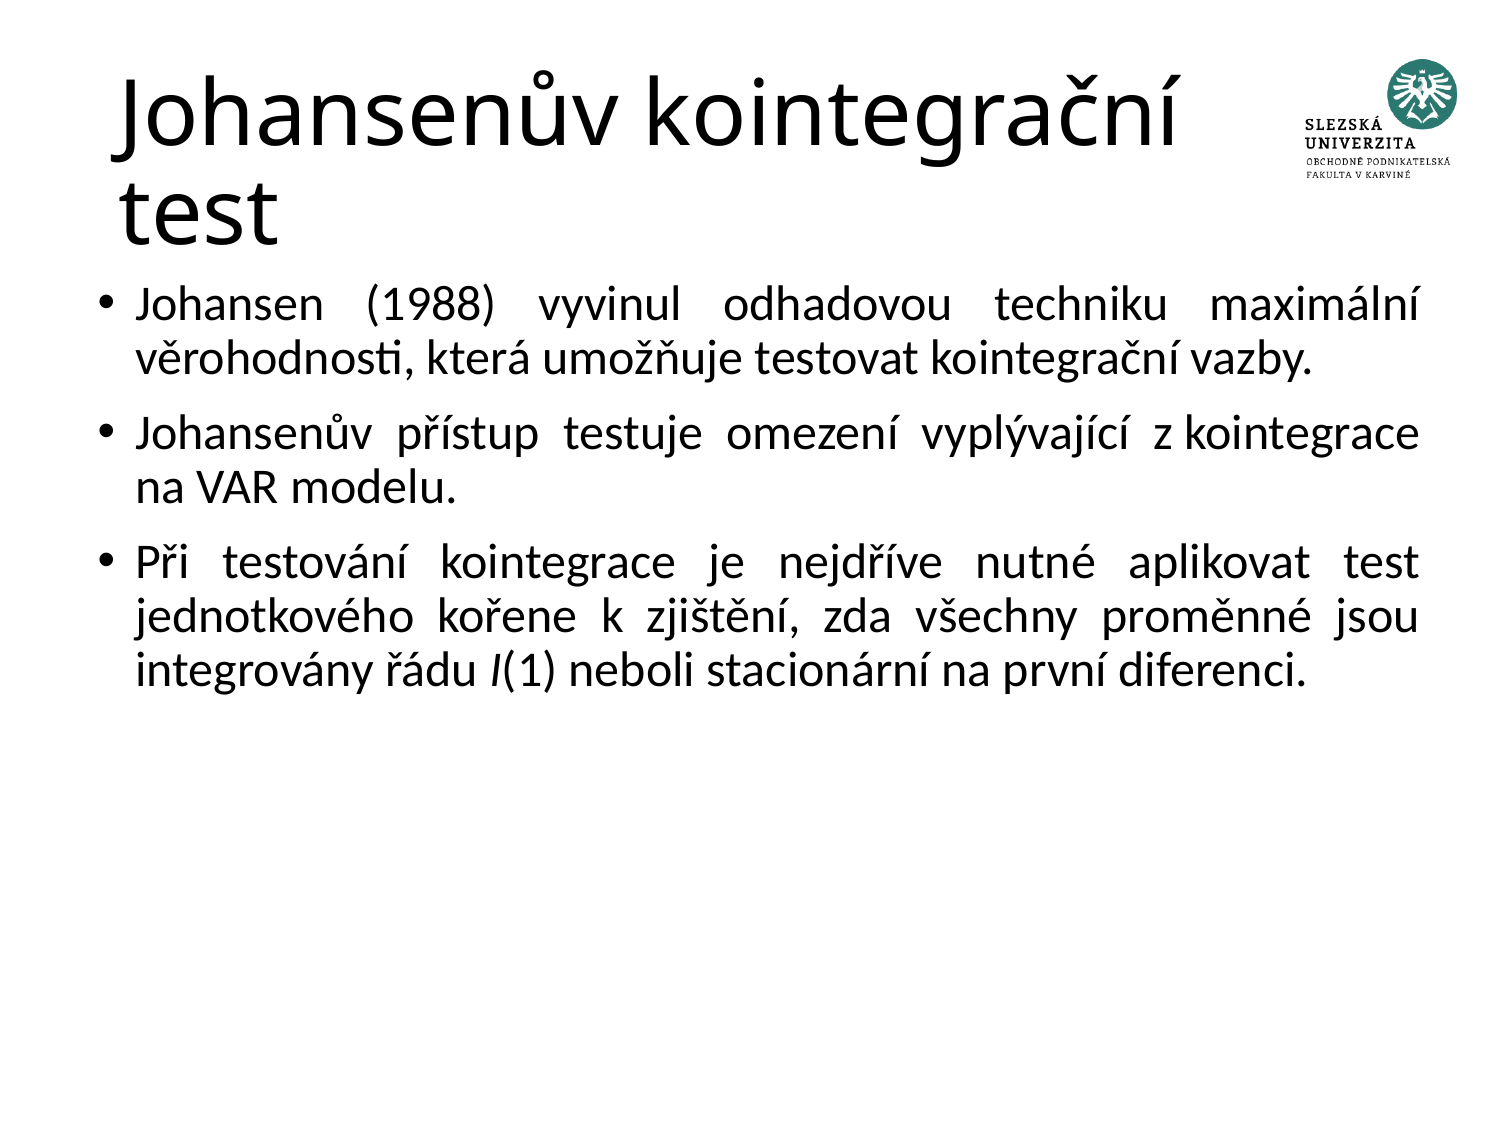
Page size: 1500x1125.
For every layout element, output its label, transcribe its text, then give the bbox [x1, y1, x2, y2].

list Johansen (1988) vyvinul odhadovou techniku maximální věrohodnosti, která umožňuje testovat kointegrační vazby. Johansenův přístup testuje omezení vyplývající z kointegrace na VAR modelu. Při testování kointegrace je nejdříve nutné aplikovat test jednotkového kořene k zjištění, zda všechny proměnné jsou integrovány řádu I(1) neboli stacionární na první diferenci. [82, 270, 1436, 1034]
title Johansenův kointegrační test [103, 59, 1278, 270]
picture [1305, 59, 1457, 178]
